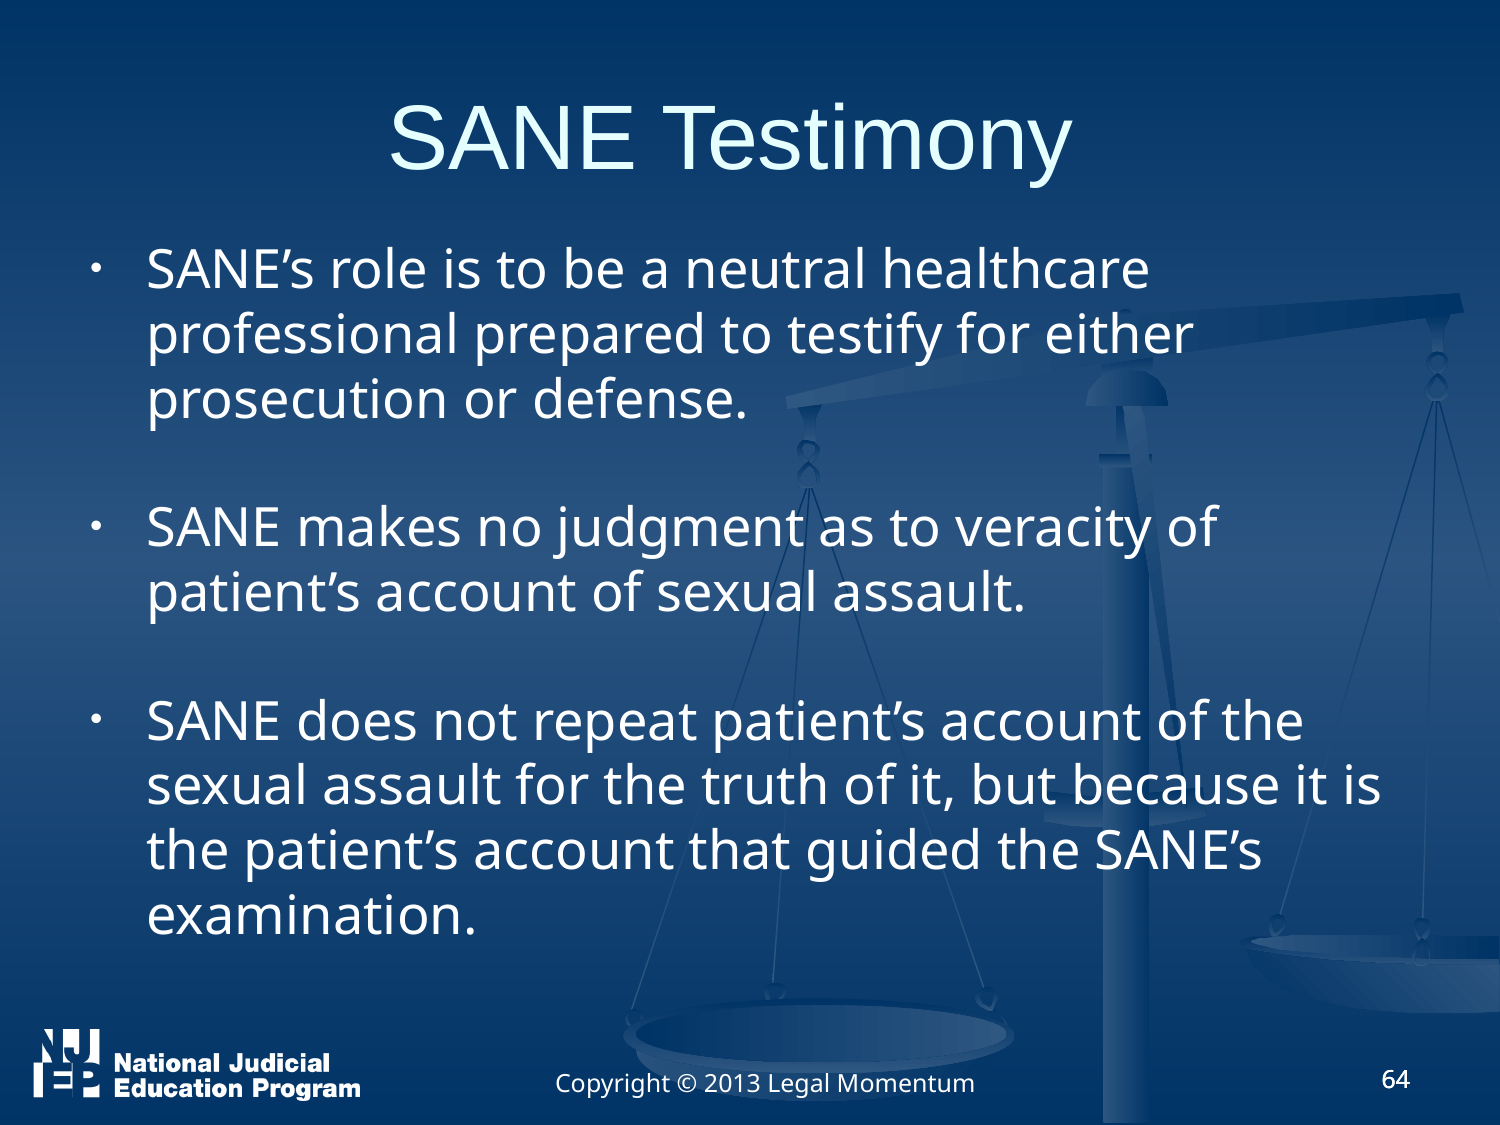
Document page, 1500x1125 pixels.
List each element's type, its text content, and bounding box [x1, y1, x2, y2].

list SANE’s role is to be a neutral healthcare professional prepared to testify for either prosecution or defense. SANE makes no judgment as to veracity of patient’s account of sexual assault. SANE does not repeat patient’s account of the sexual assault for the truth of it, but because it is the patient’s account that guided the SANE’s examination. [74, 226, 1426, 971]
picture [33, 1029, 360, 1101]
footer Copyright © 2013 Legal Momentum [527, 1029, 1004, 1106]
title SANE Testimony [56, 39, 1407, 228]
text_box 64 [1231, 1029, 1425, 1105]
